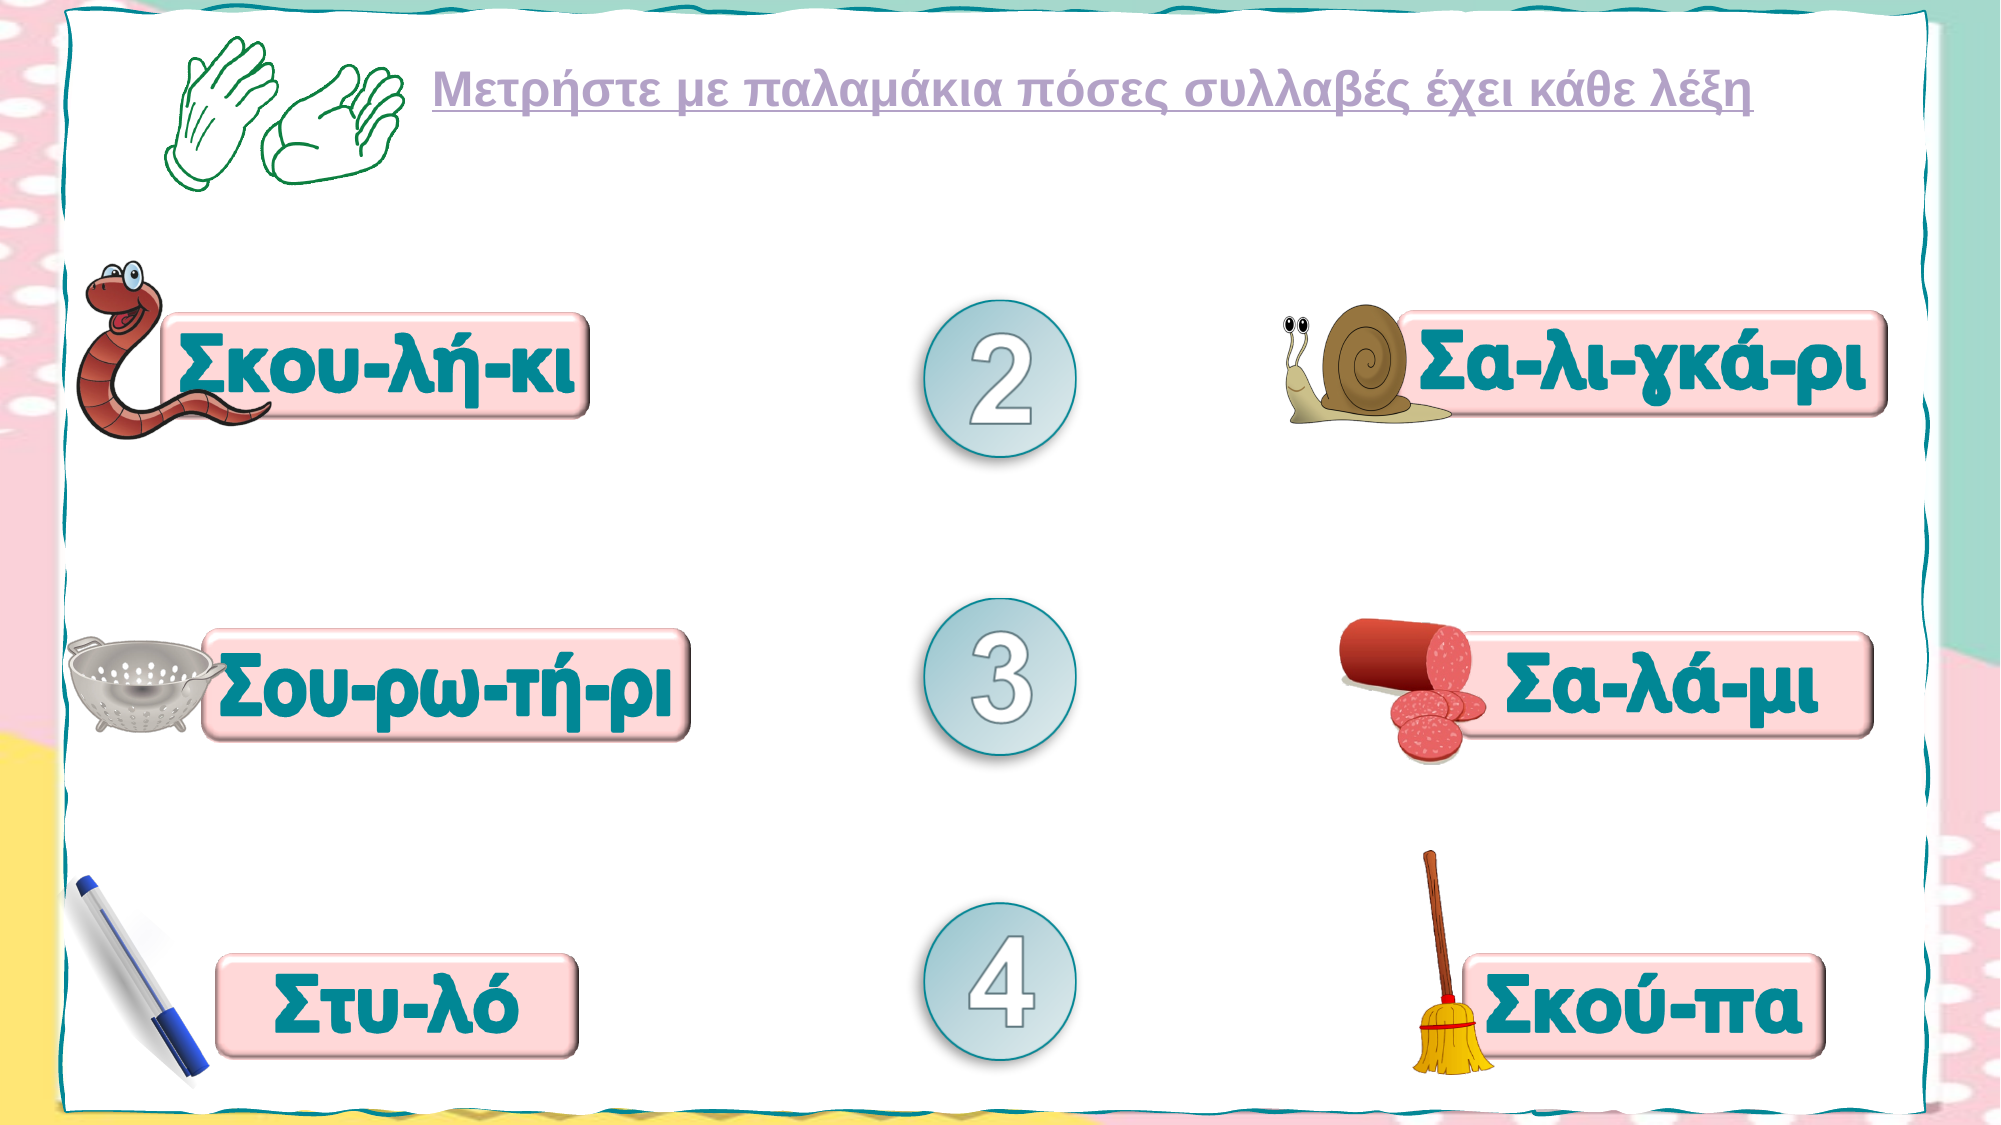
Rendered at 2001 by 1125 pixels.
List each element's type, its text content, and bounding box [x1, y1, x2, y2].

text_box [58, 3, 1931, 1117]
text_box Μετρήστε με παλαμάκια πόσες συλλαβές έχει κάθε λέξη [416, 49, 1786, 125]
picture [0, 0, 2001, 1125]
